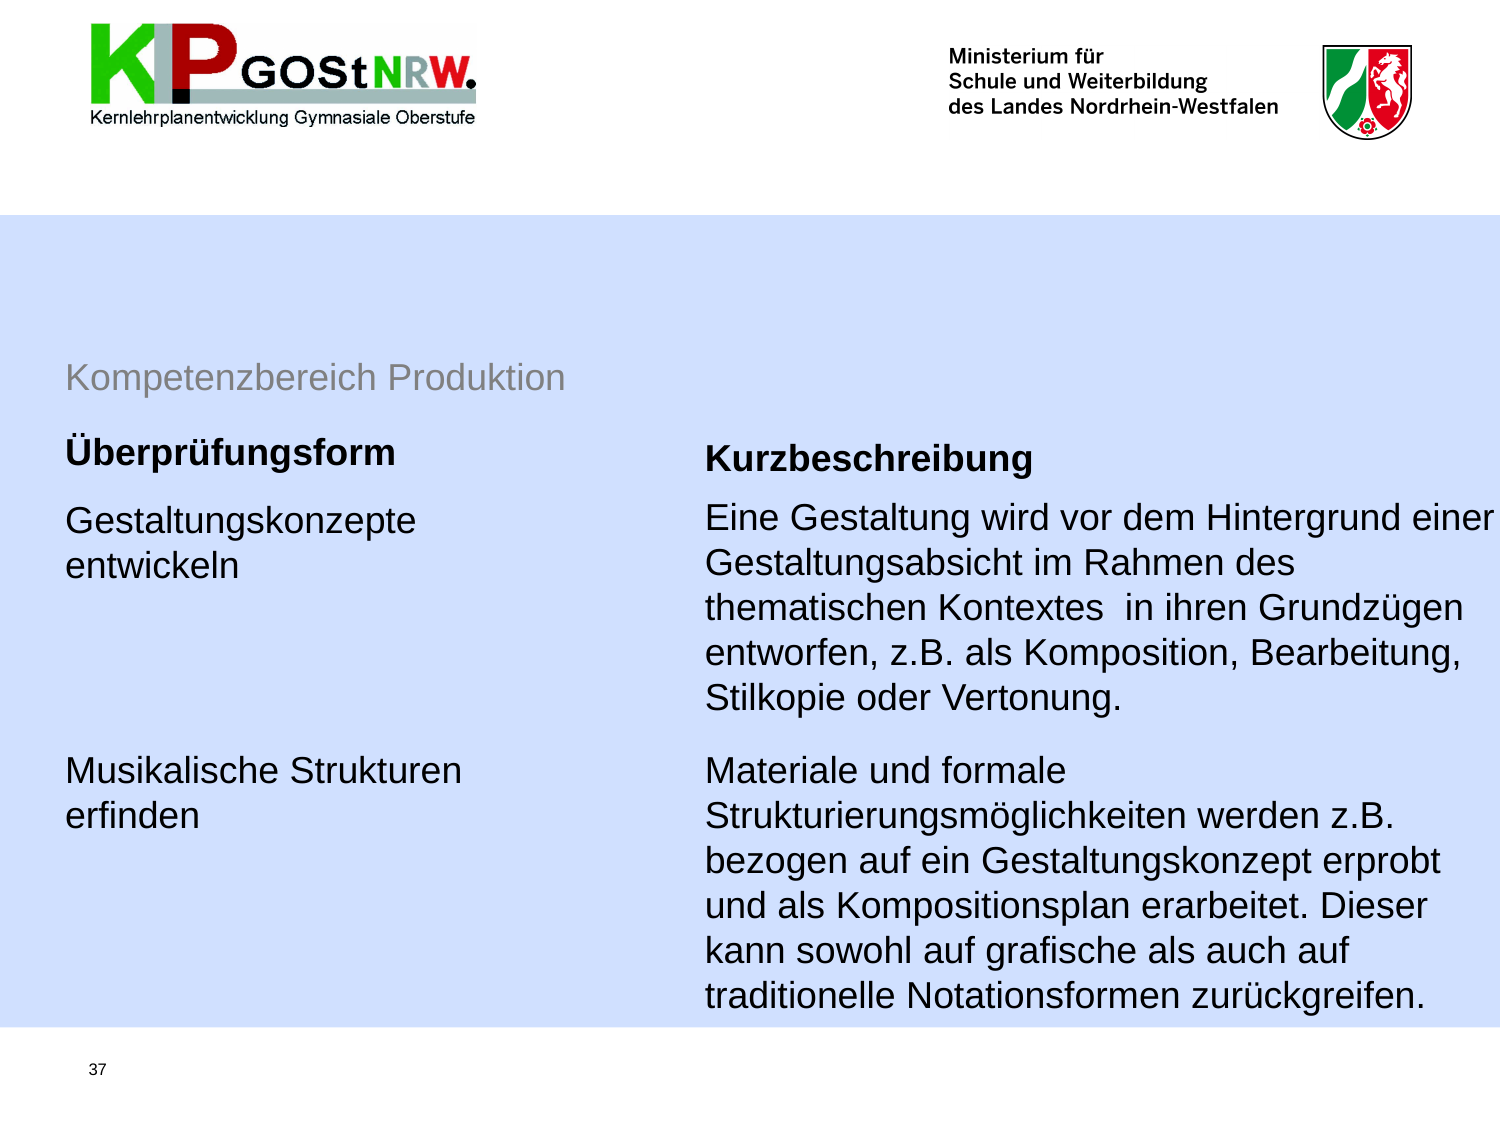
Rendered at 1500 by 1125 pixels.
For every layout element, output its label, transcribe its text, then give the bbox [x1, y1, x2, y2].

picture [949, 45, 1412, 140]
text_box Gestaltungskonzepte entwickeln [50, 488, 674, 594]
text_box Materiale und formale Strukturierungsmöglichkeiten werden z.B. bezogen auf ein Gestaltungskonzept erprobt und als Kompositionsplan erarbeitet. Dieser kann sowohl auf grafische als auch auf traditionelle Notationsformen zurückgreifen. [690, 738, 1500, 1024]
text_box Eine Gestaltung wird vor dem Hintergrund einer Gestaltungsabsicht im Rahmen des thematischen Kontextes in ihren Grundzügen entworfen, z.B. als Komposition, Bearbeitung, Stilkopie oder Vertonung. [690, 485, 1500, 725]
text_box Überprüfungsform [50, 420, 487, 481]
text_box Musikalische Strukturen erfinden [50, 738, 690, 844]
text_box Kurzbeschreibung [690, 426, 1146, 485]
slide_number 37 [88, 1058, 136, 1115]
picture [90, 23, 477, 127]
text_box Kompetenzbereich Produktion [50, 345, 732, 406]
